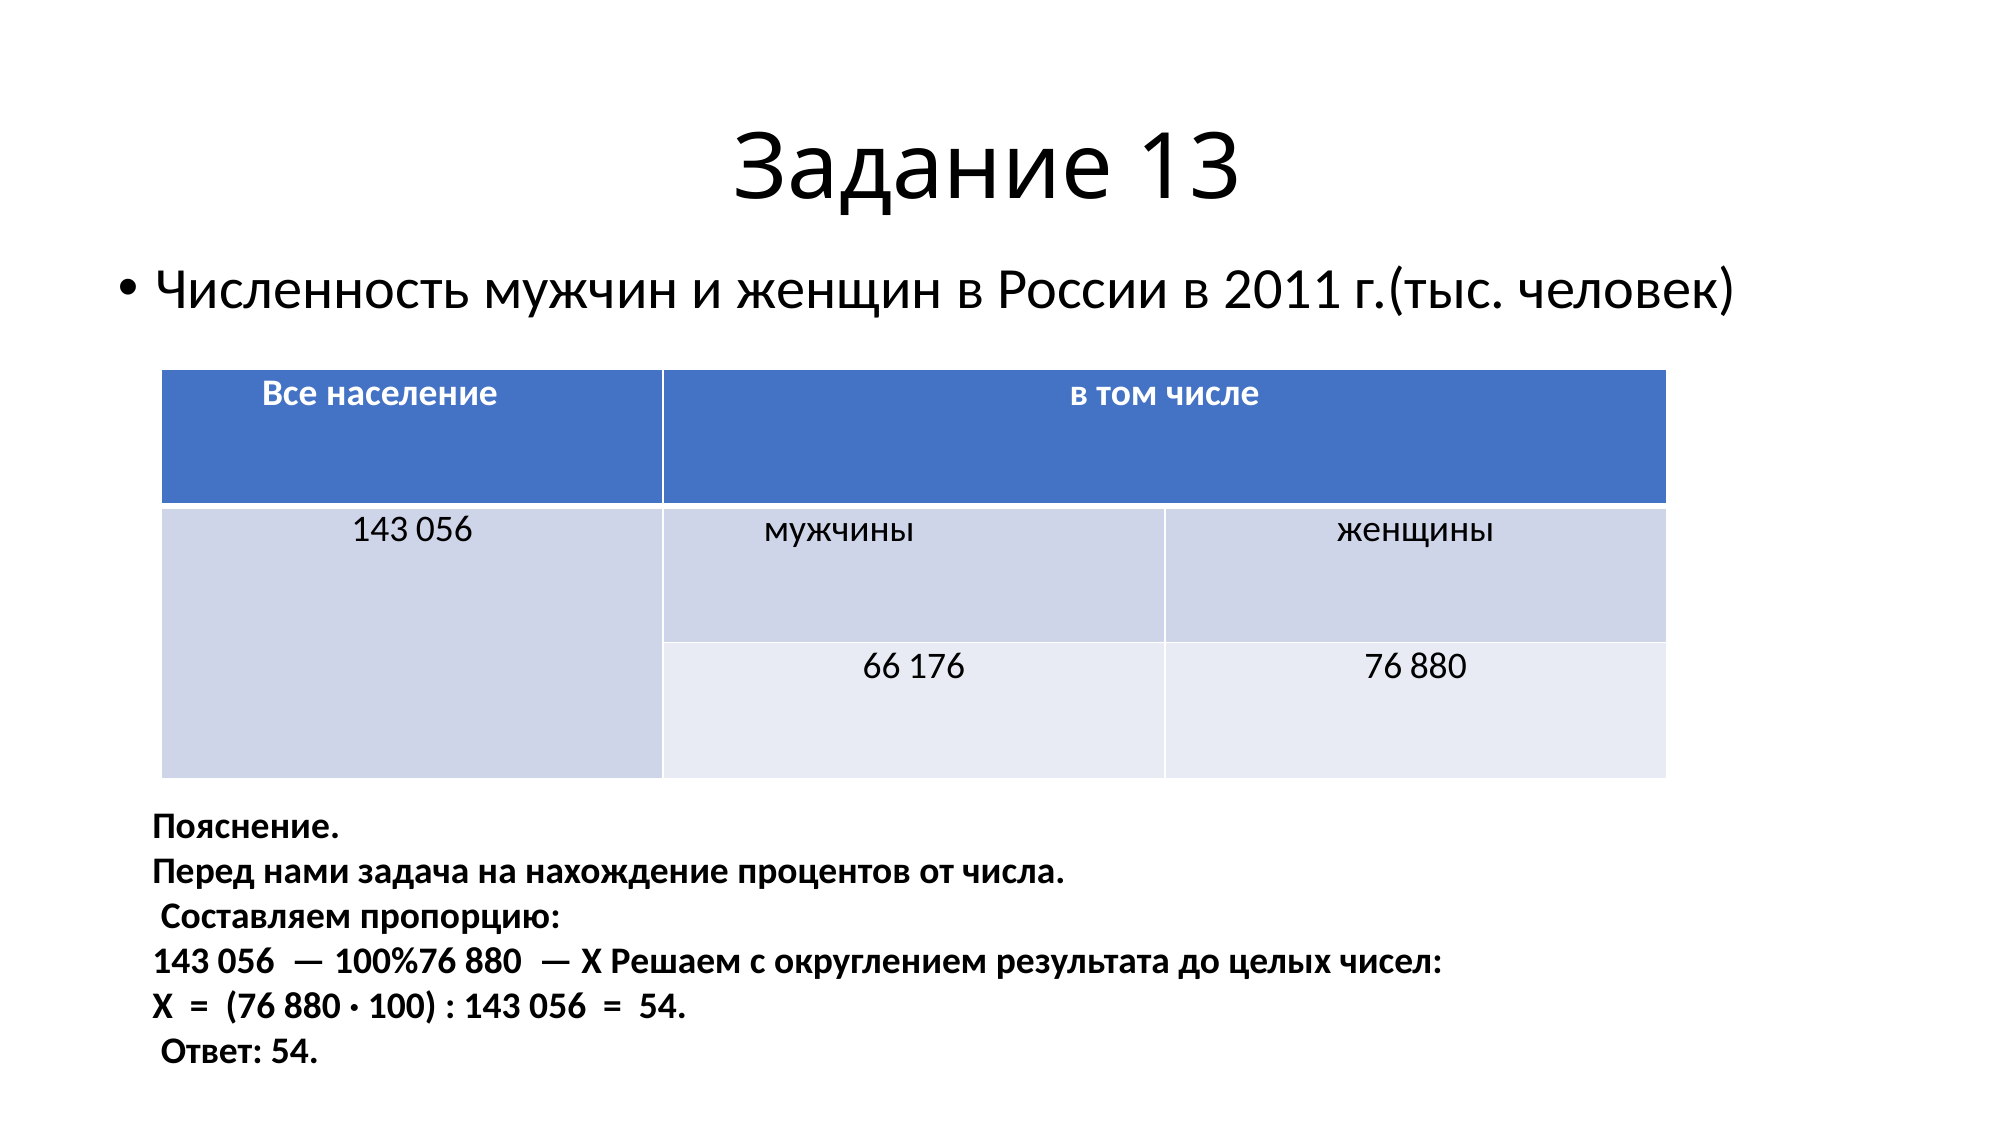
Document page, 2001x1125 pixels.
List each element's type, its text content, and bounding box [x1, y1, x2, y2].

table_cell 76 880 [1166, 643, 1666, 778]
table_cell женщины [1166, 509, 1666, 642]
table_header Все население [162, 370, 662, 503]
title Задание 13 [137, 59, 1863, 250]
table_cell 143 056 [162, 509, 662, 778]
list Численность мужчин и женщин в России в 2011 г.(тыс. человек) [102, 250, 1863, 1014]
text_box Пояснение. Перед нами задача на нахождение процентов от числа. Составляем пропорцию: 143 056 — 100%76 880 — Х Решаем с округлением результата до целых чисел: Х = (76 880 · 100) : 143 056 = 54. Ответ: 54. [137, 793, 1756, 1079]
table_cell 66 176 [664, 643, 1164, 778]
table_cell мужчины [664, 509, 1164, 642]
table_header в том числе [664, 370, 1666, 503]
